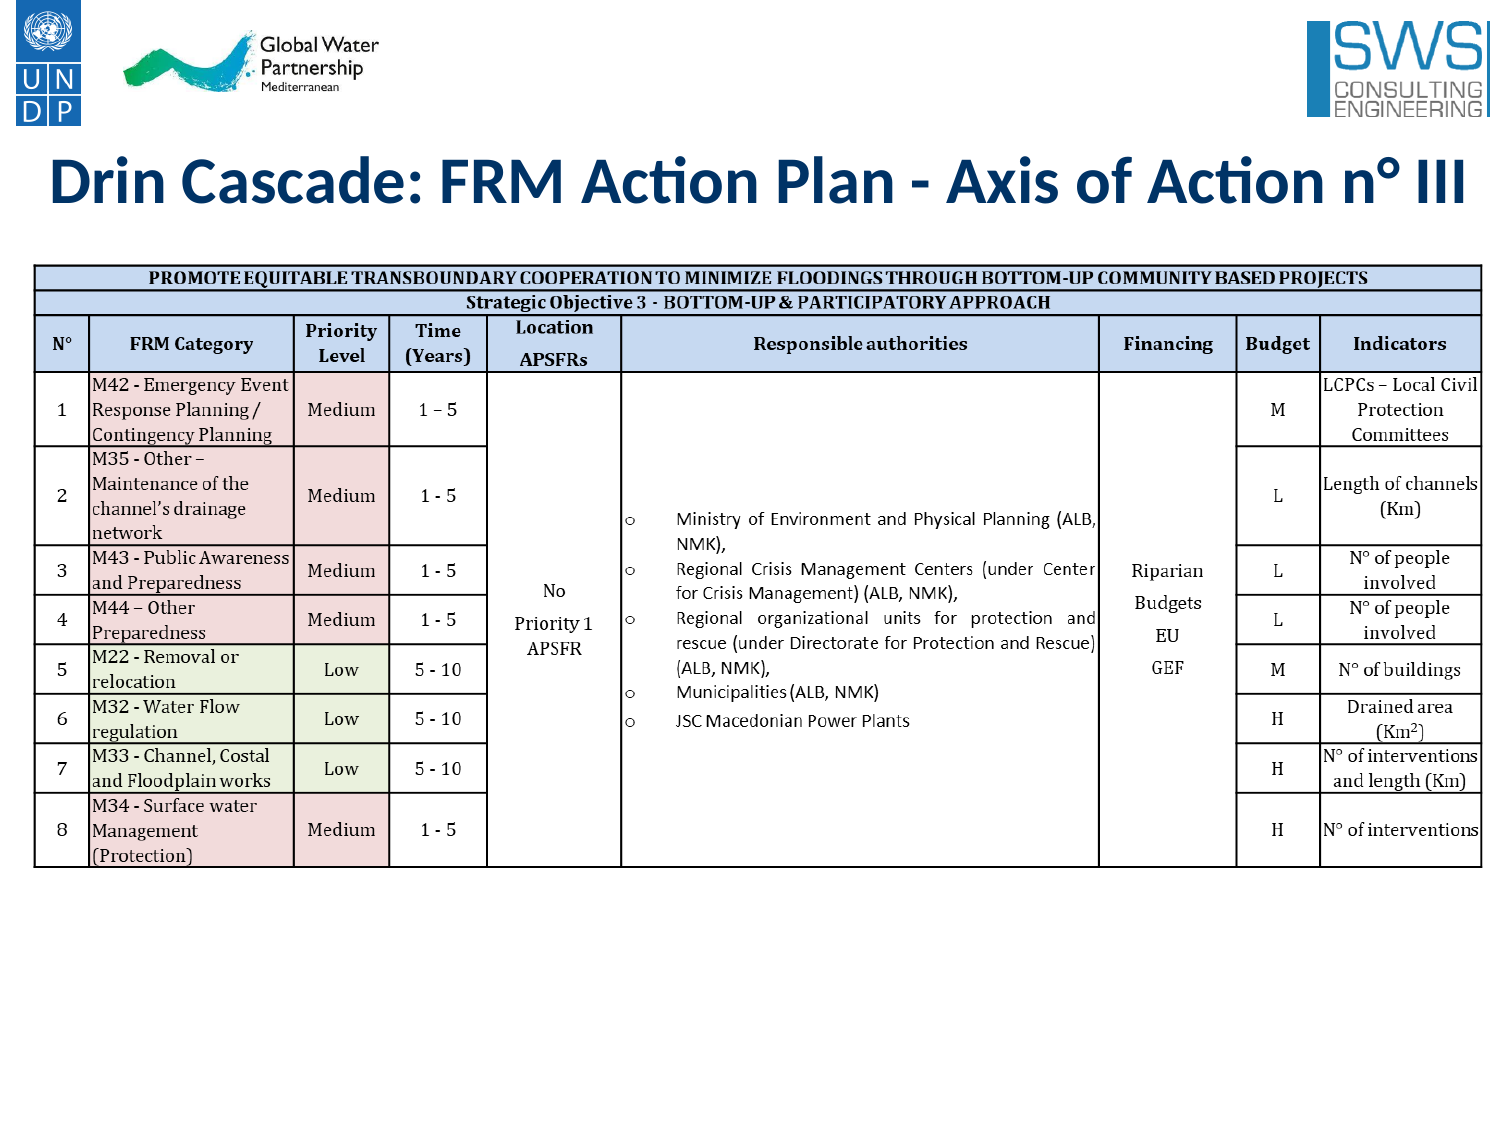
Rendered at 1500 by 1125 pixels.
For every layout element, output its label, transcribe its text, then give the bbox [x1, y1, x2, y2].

picture [1306, 21, 1490, 118]
text_box Drin Cascade: FRM Action Plan - Axis of Action n° III [29, 129, 1490, 225]
picture [123, 30, 379, 92]
picture [16, 0, 81, 126]
picture [33, 259, 1483, 879]
